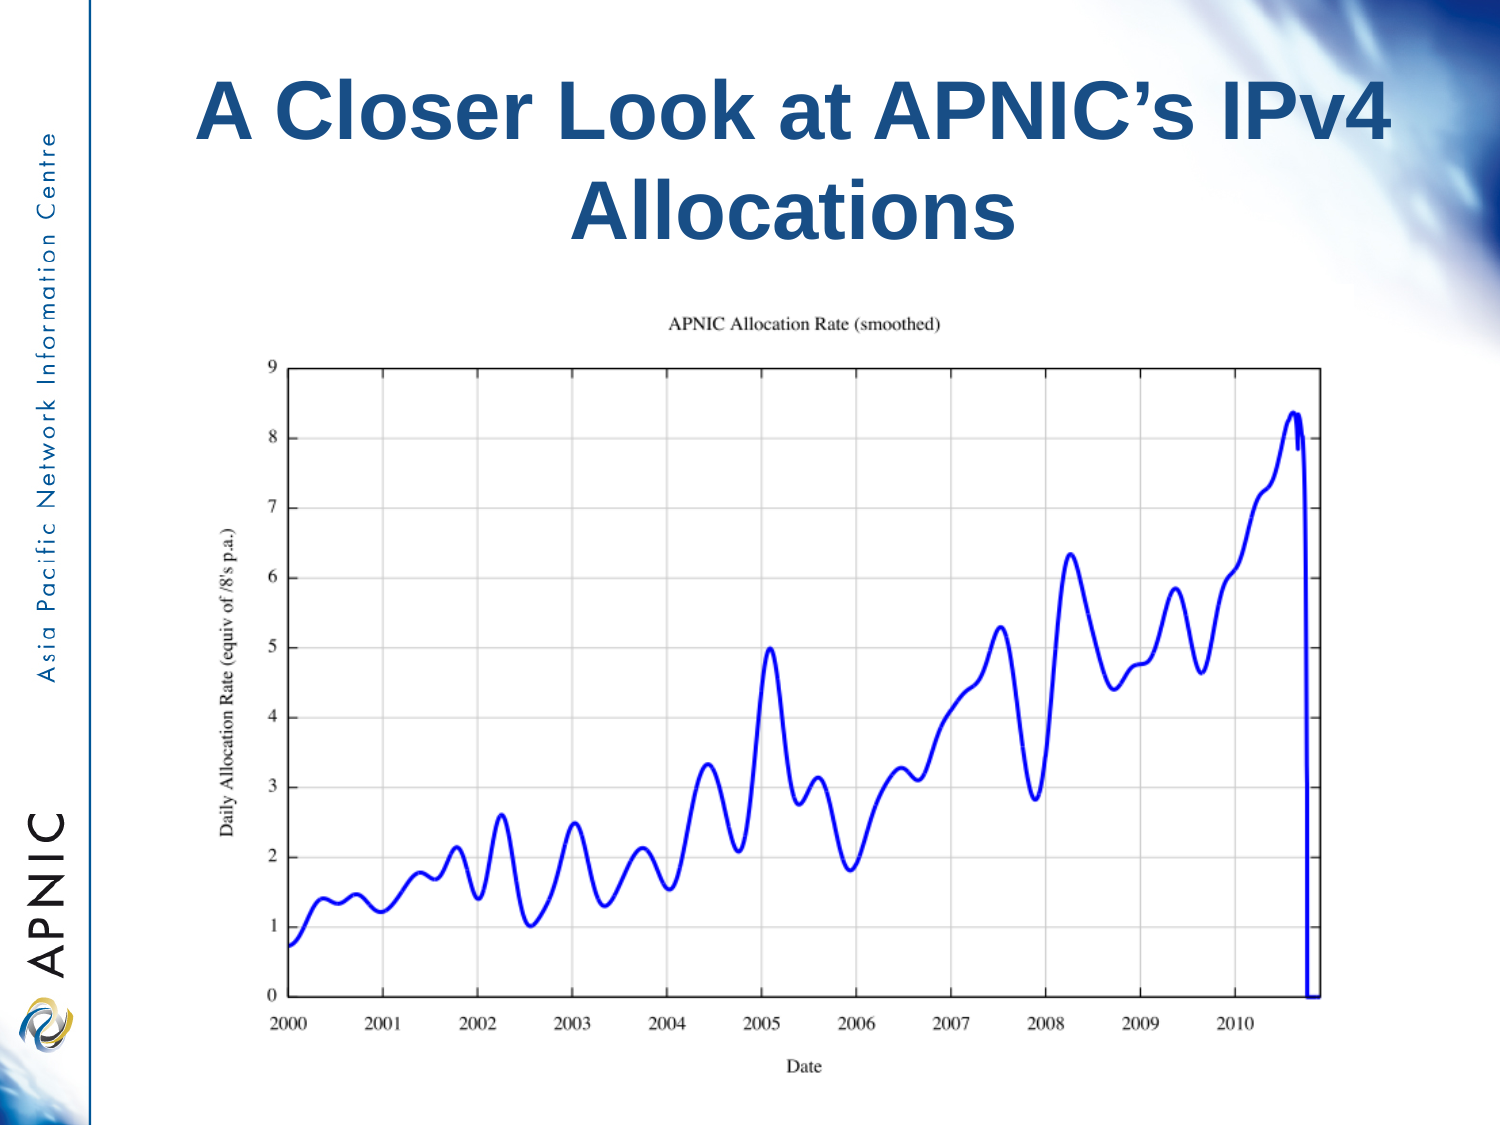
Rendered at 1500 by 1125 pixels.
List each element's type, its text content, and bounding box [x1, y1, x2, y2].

title A Closer Look at APNIC’s IPv4 Allocations [137, 62, 1451, 251]
picture [0, 0, 1500, 1125]
